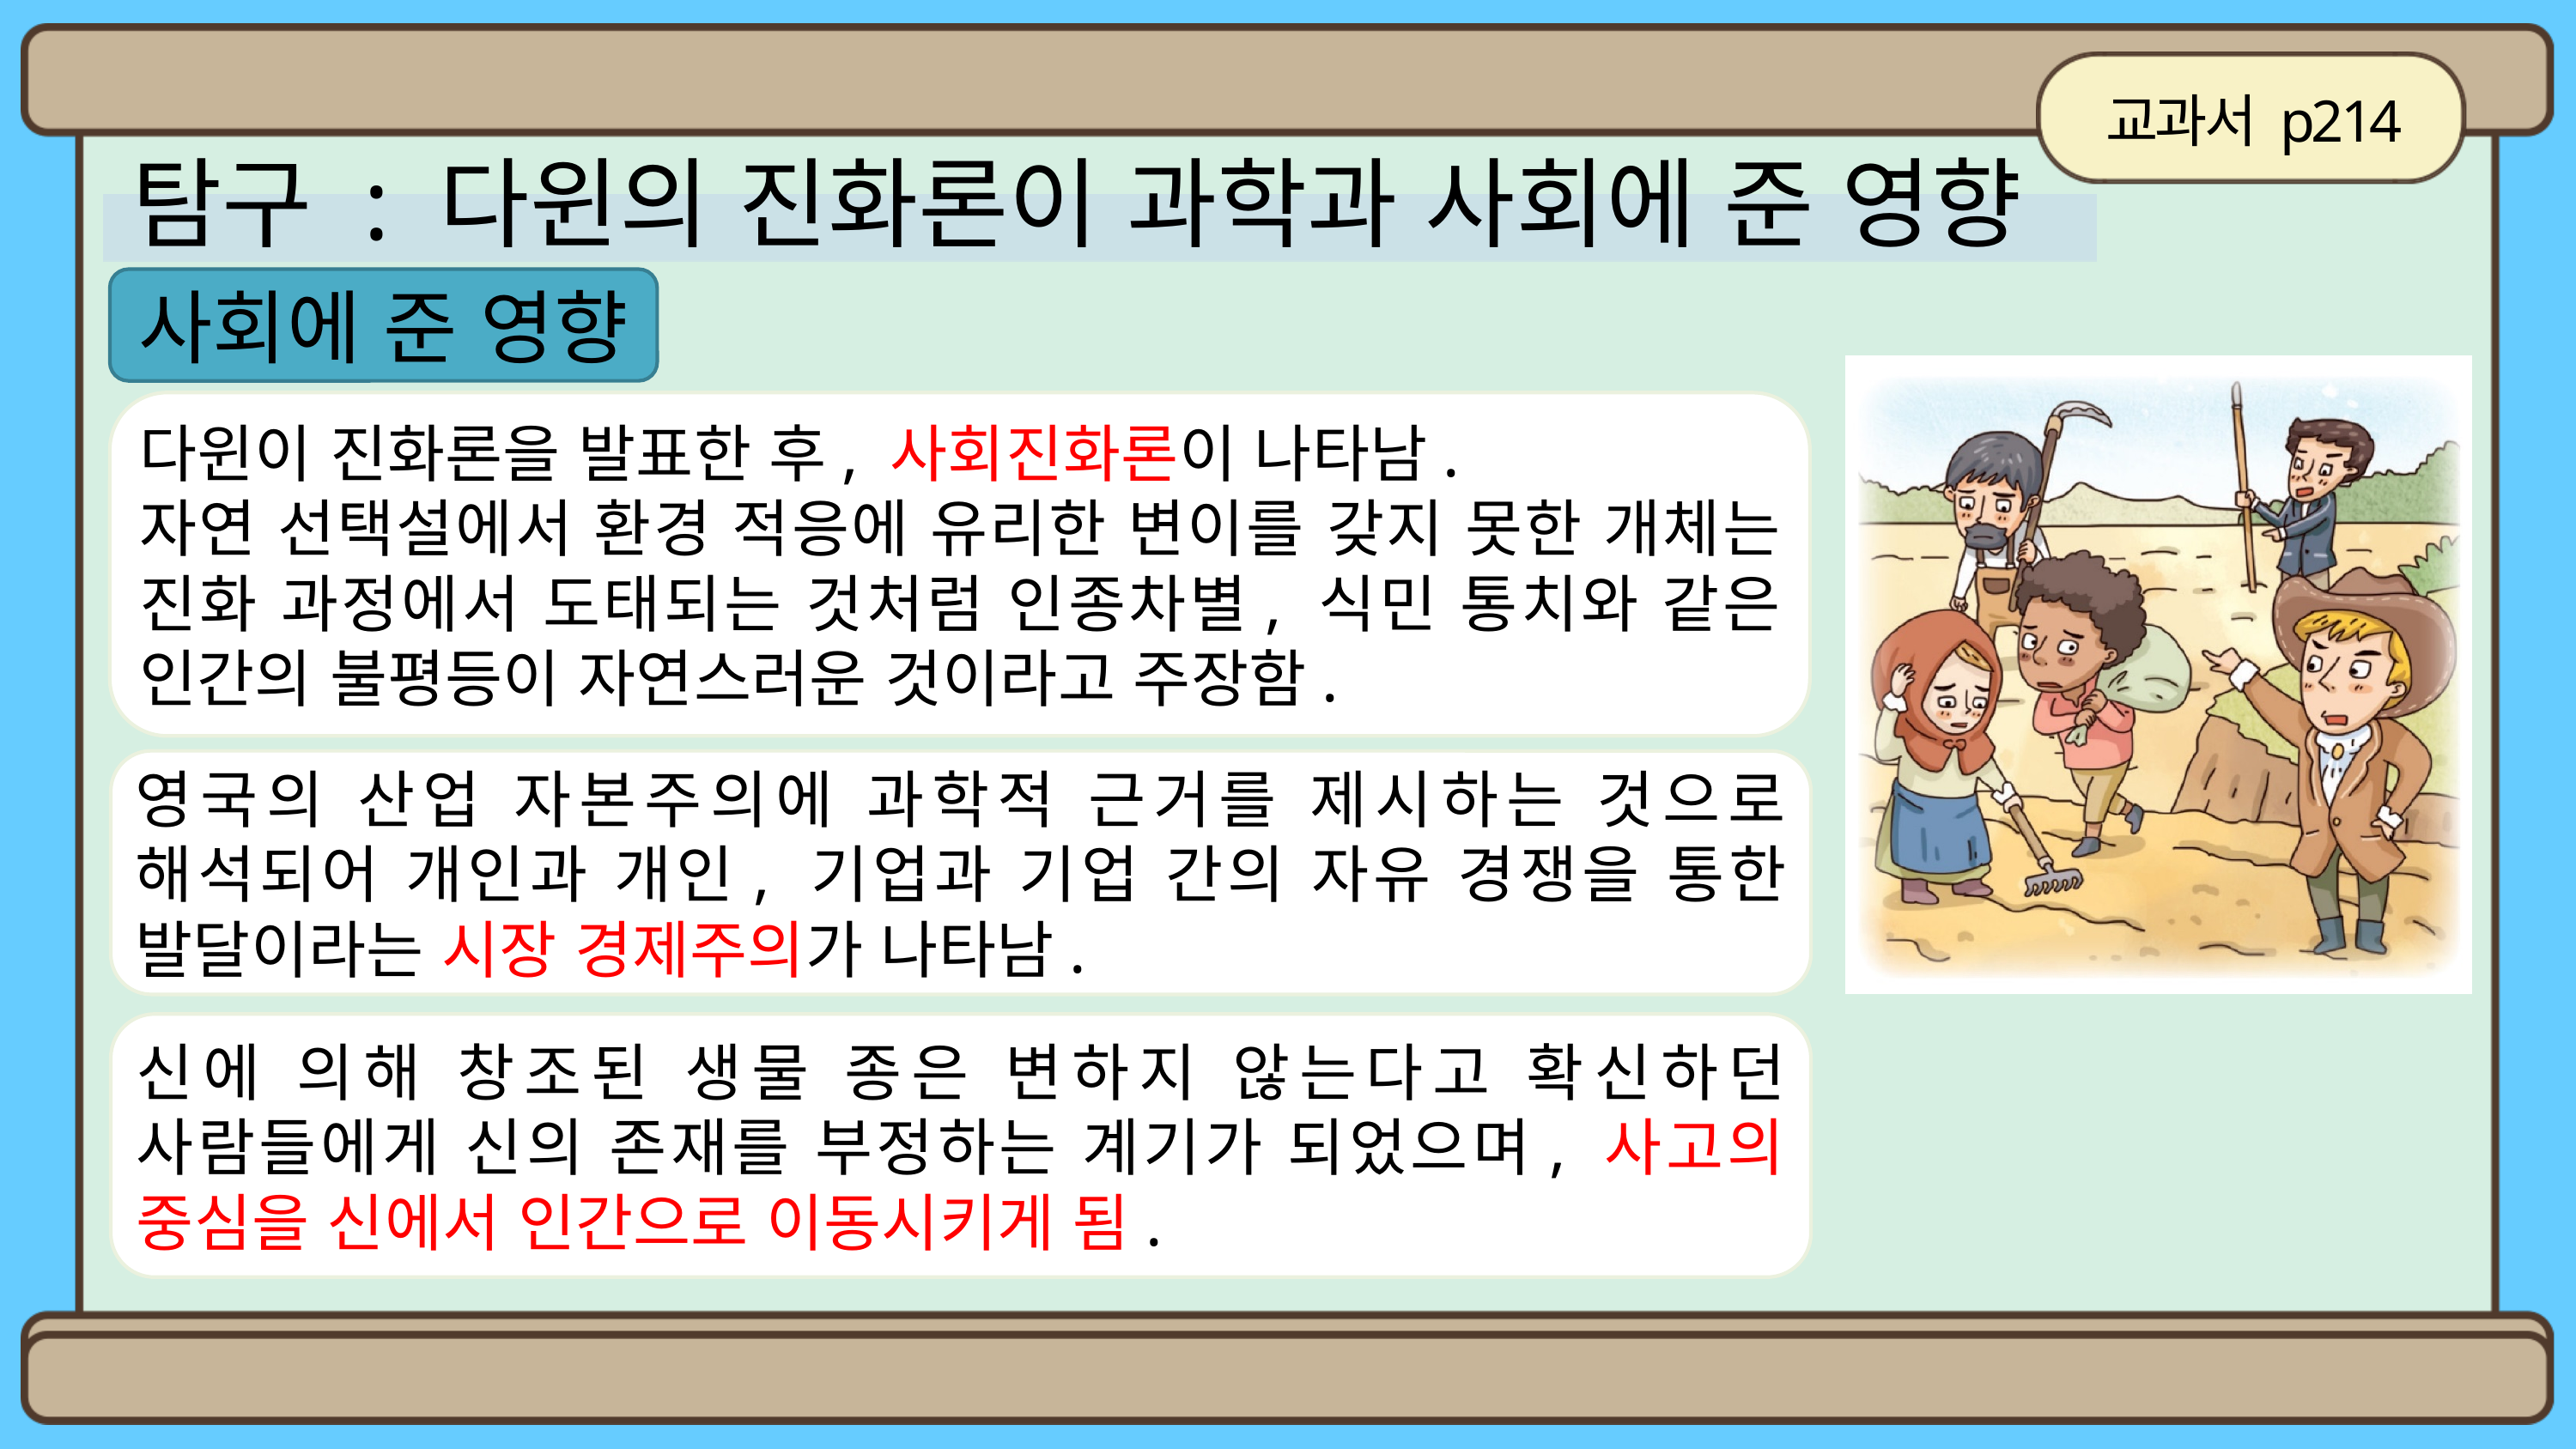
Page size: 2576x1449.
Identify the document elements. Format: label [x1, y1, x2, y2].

picture [1845, 355, 2472, 994]
text_box [2036, 52, 2468, 185]
text_box [20, 23, 2556, 1426]
text_box [103, 135, 2105, 262]
